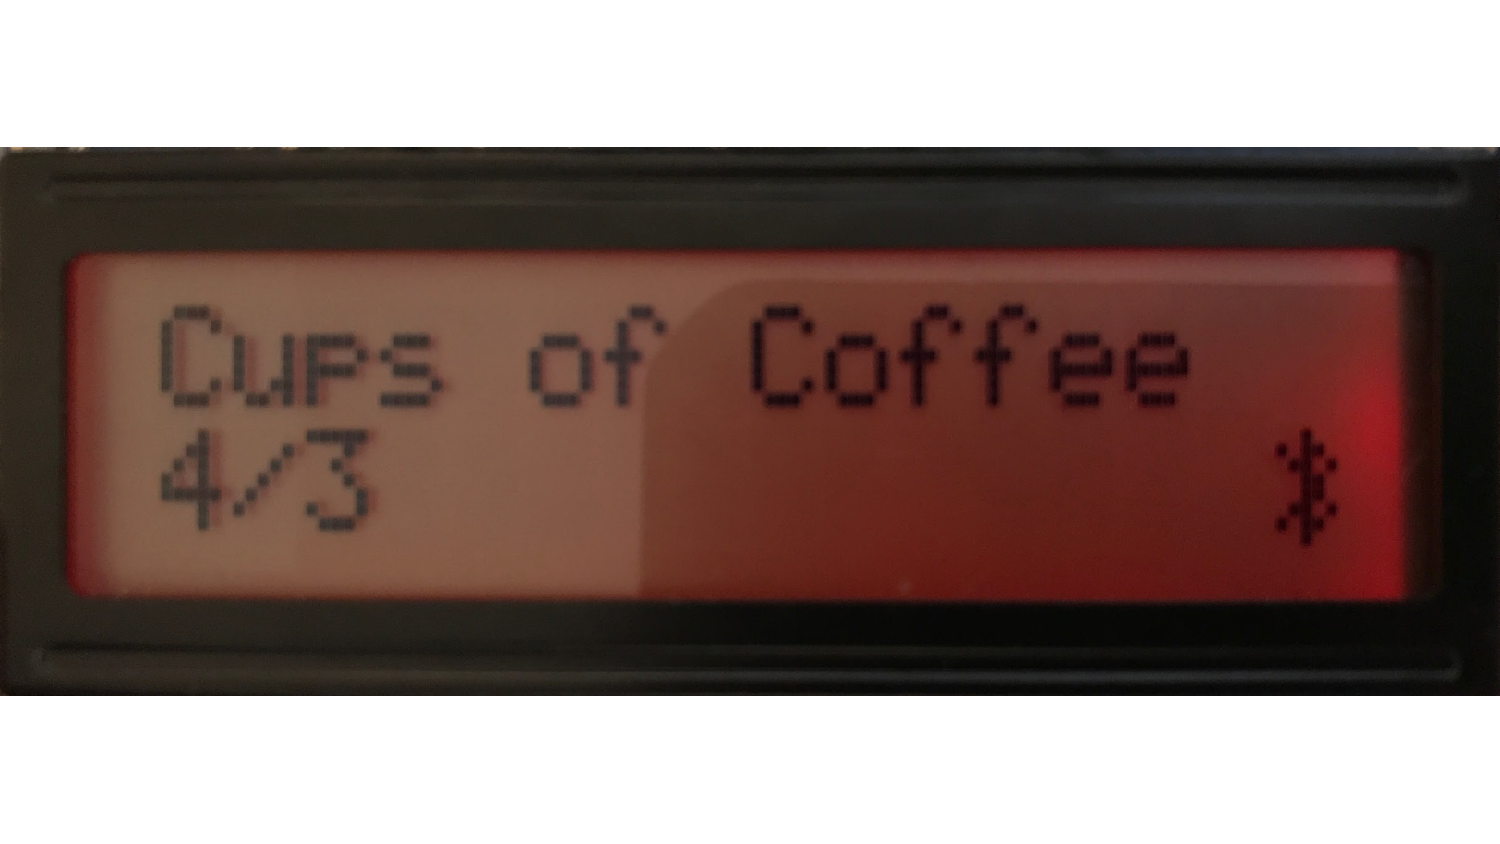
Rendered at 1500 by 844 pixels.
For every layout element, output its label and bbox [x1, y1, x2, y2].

picture [0, 147, 1500, 696]
